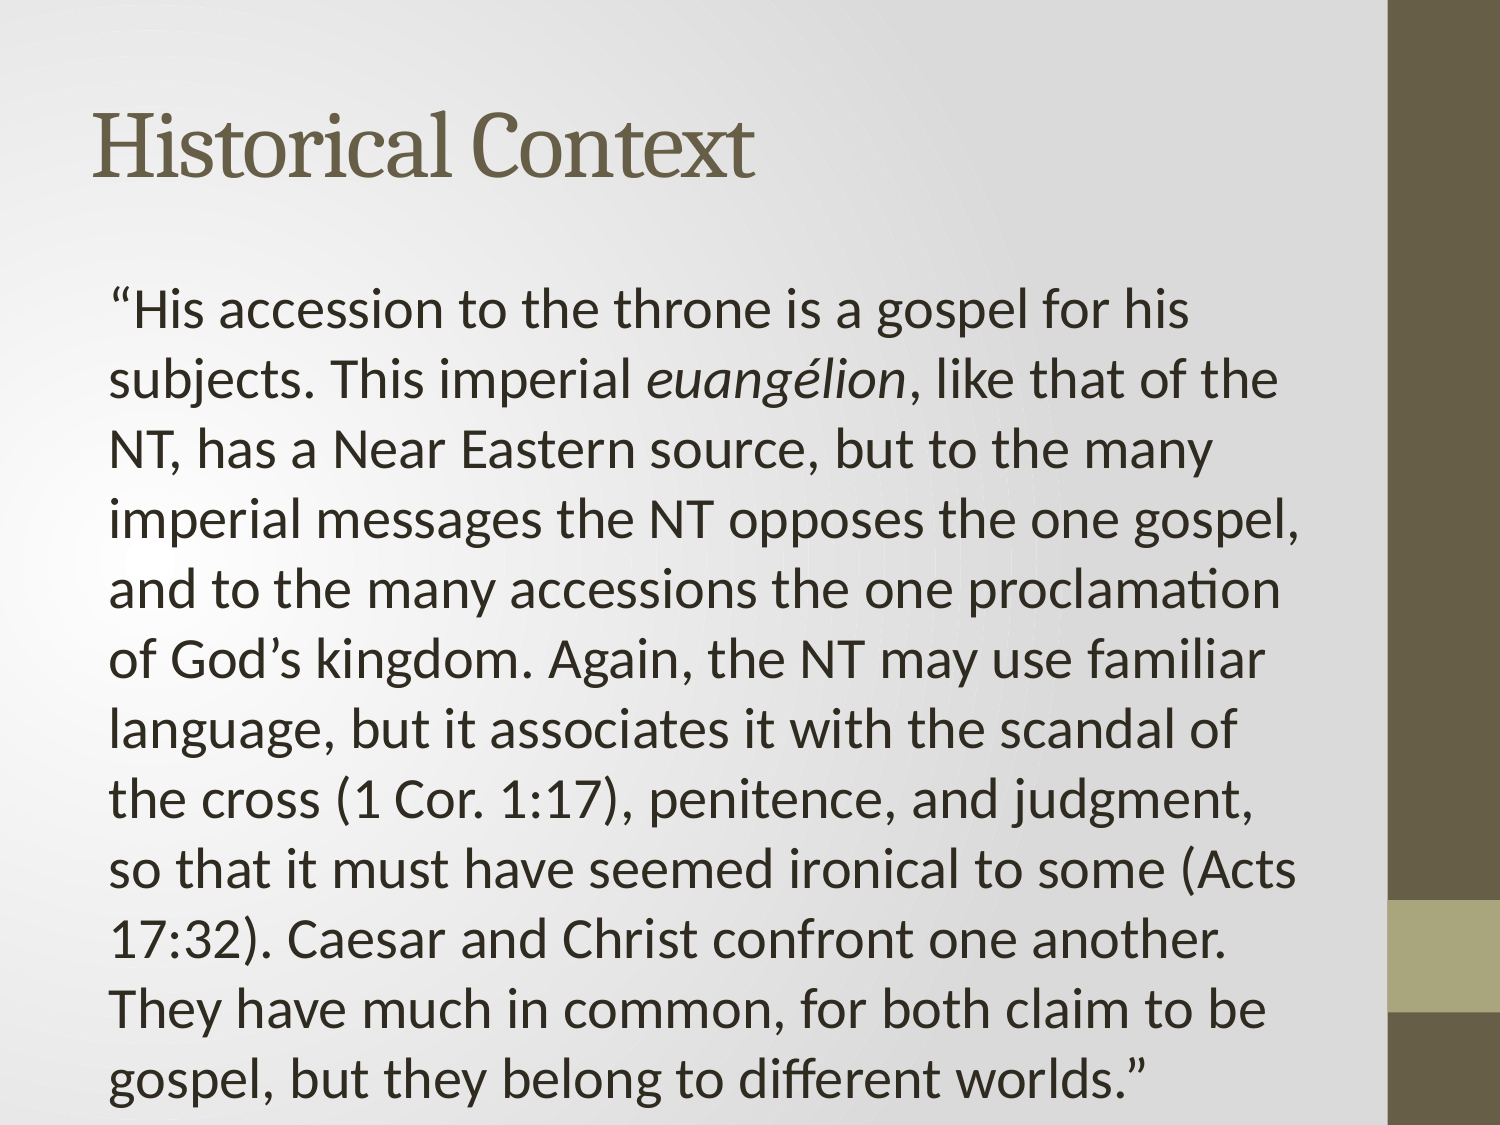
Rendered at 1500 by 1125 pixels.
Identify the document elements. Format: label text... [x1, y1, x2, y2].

title Historical Context [75, 45, 1325, 233]
list “His accession to the throne is a gospel for his subjects. This imperial euangélion, like that of the NT, has a Near Eastern source, but to the many imperial messages the NT opposes the one gospel, and to the many accessions the one proclamation of God’s kingdom. Again, the NT may use familiar language, but it associates it with the scandal of the cross (1 Cor. 1:17), penitence, and judgment, so that it must have seemed ironical to some (Acts 17:32). Caesar and Christ confront one another. They have much in common, for both claim to be gospel, but they belong to different worlds.” [75, 262, 1325, 1050]
